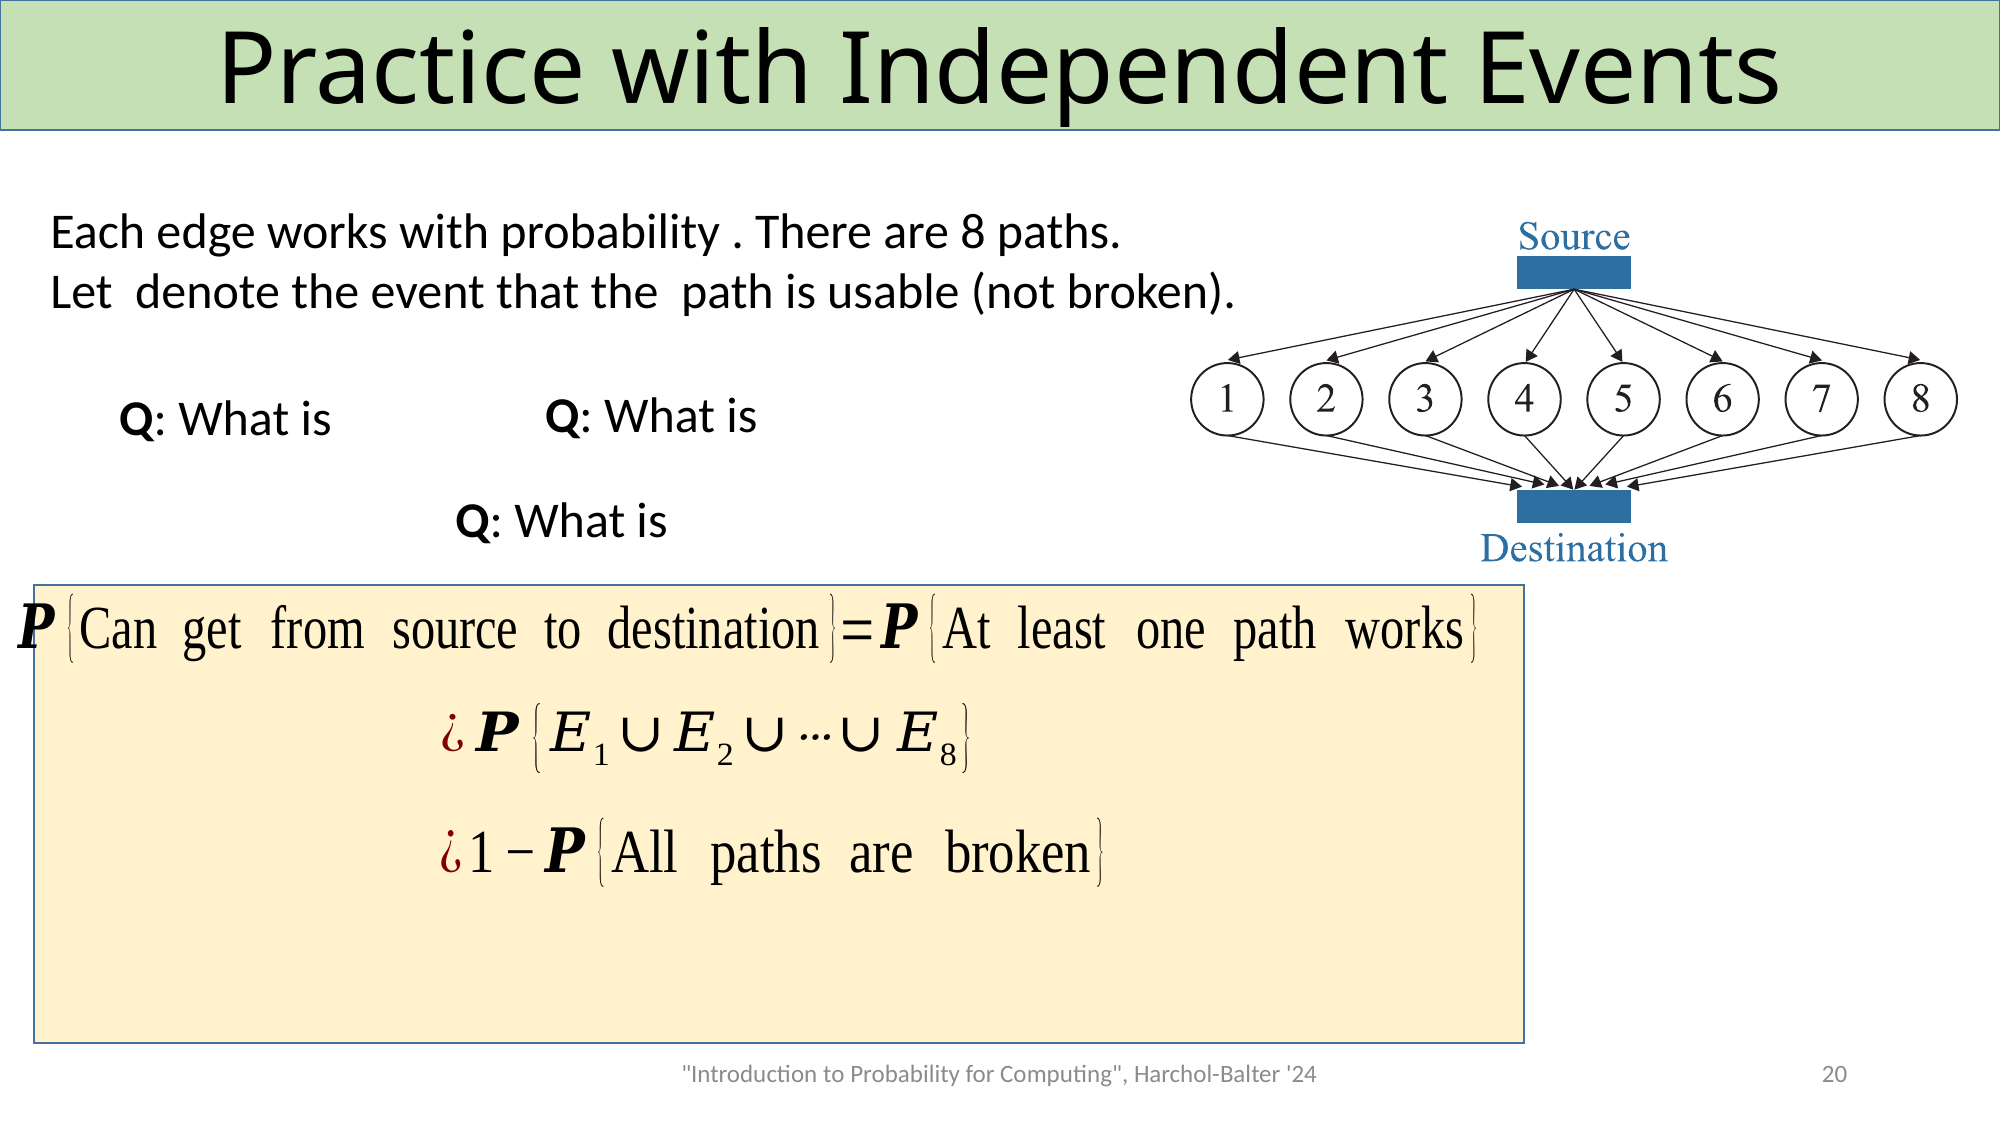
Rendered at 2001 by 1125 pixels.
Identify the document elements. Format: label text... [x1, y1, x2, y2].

text_box [33, 584, 1525, 1044]
title Practice with Independent Events [0, 0, 2000, 133]
footer "Introduction to Probability for Computing", Harchol-Balter '24 [662, 1042, 1338, 1103]
slide_number 20 [1412, 1042, 1863, 1103]
picture [1190, 215, 1965, 586]
